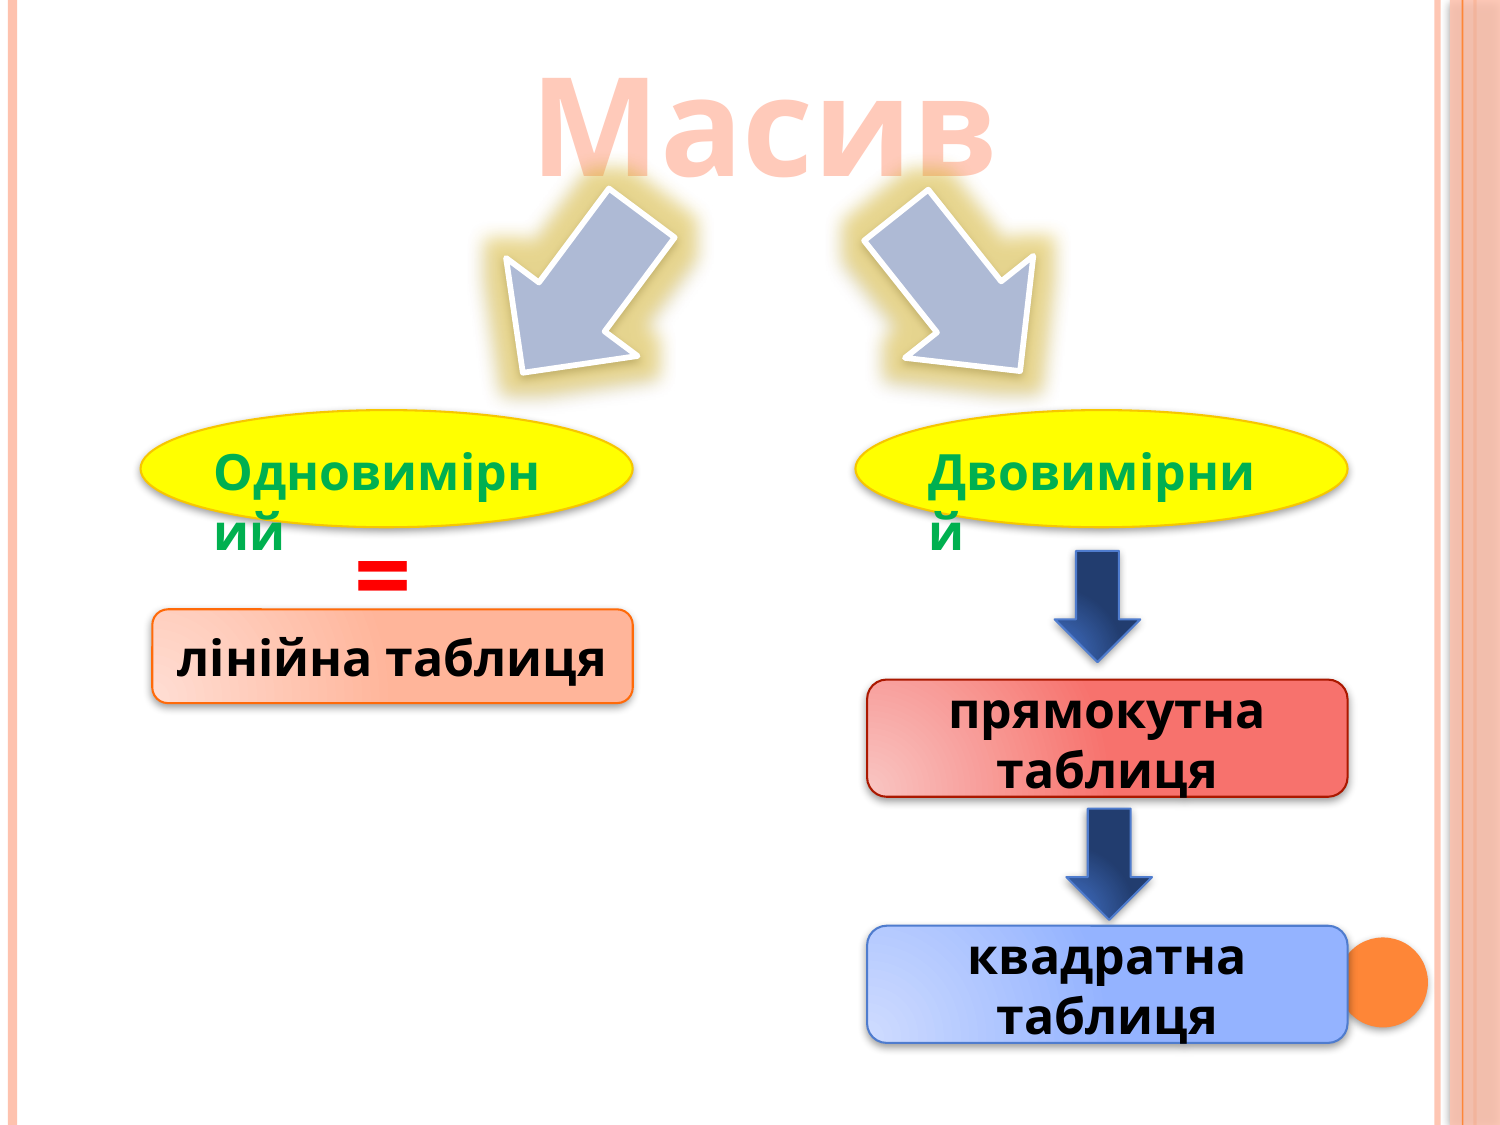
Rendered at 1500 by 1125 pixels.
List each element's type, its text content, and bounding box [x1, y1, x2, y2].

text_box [140, 409, 634, 528]
text_box [1053, 549, 1142, 663]
title Масив [152, 8, 1378, 211]
text_box [861, 186, 1037, 374]
text_box квадратна таблиця [866, 924, 1349, 1044]
text_box [503, 185, 678, 376]
text_box лінійна таблиця [151, 608, 634, 705]
text_box = [339, 537, 504, 639]
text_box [854, 409, 1349, 528]
text_box [1065, 807, 1153, 921]
text_box прямокутна таблиця [866, 678, 1349, 798]
